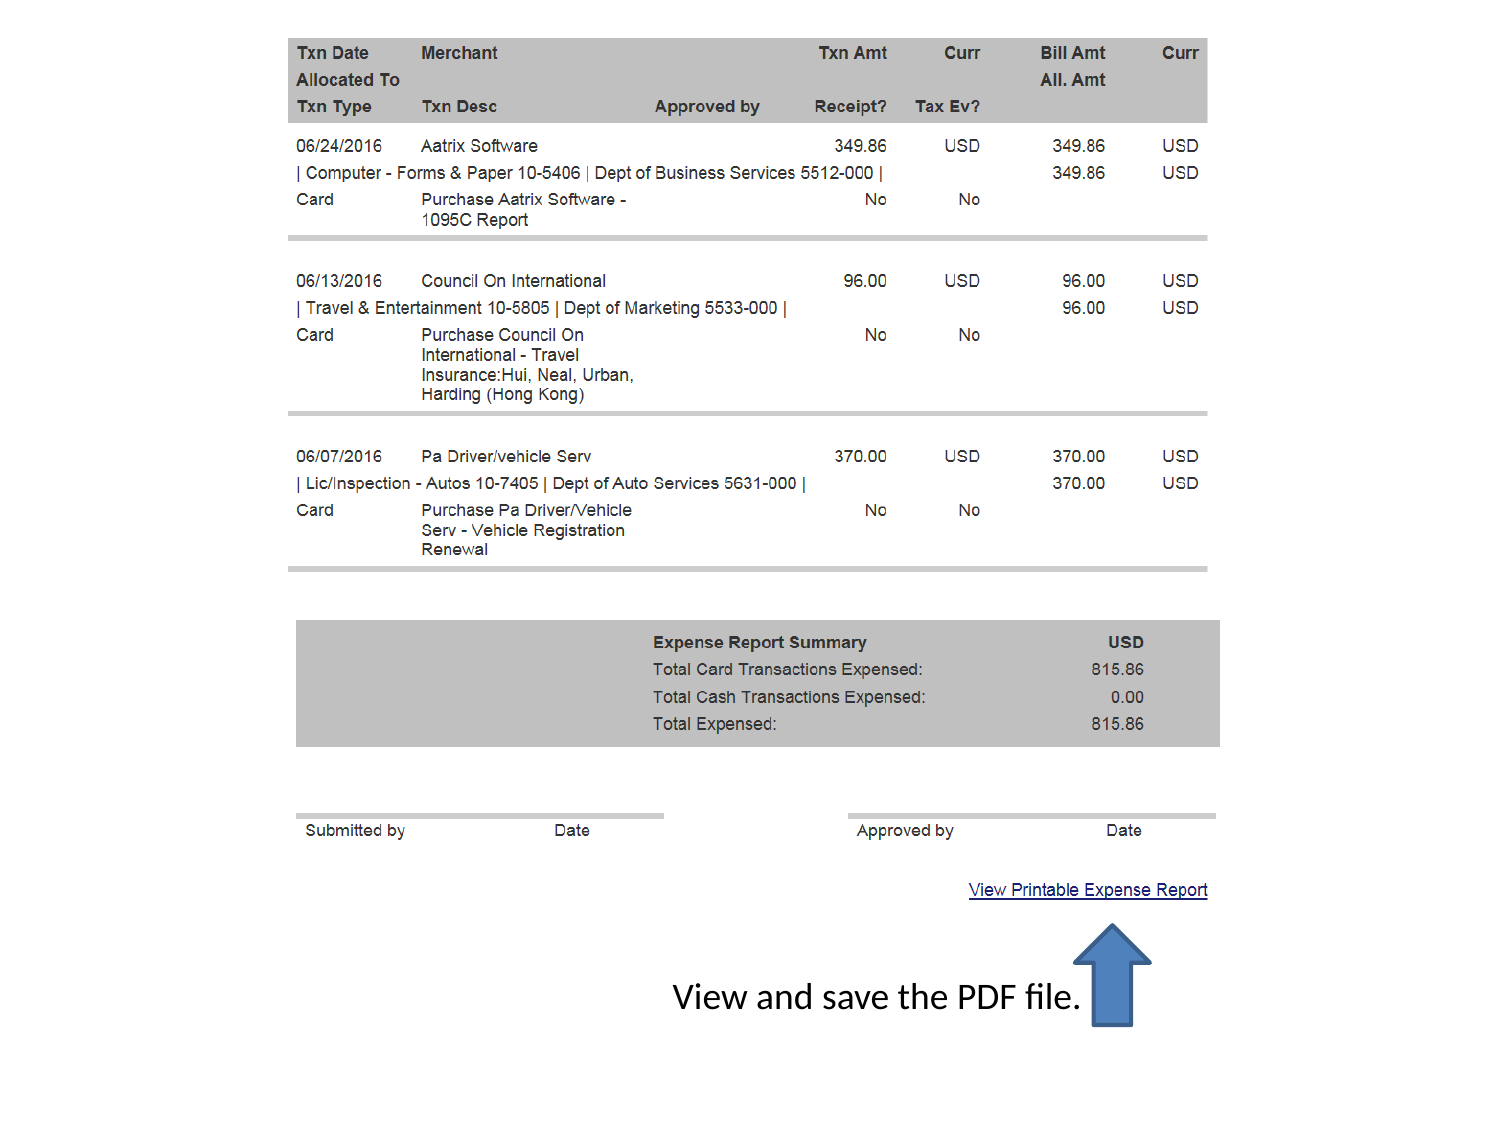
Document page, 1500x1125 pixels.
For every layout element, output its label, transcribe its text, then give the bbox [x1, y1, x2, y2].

text_box [1072, 923, 1152, 1028]
picture [274, 24, 1263, 913]
text_box View and save the PDF file. [657, 964, 1097, 1025]
